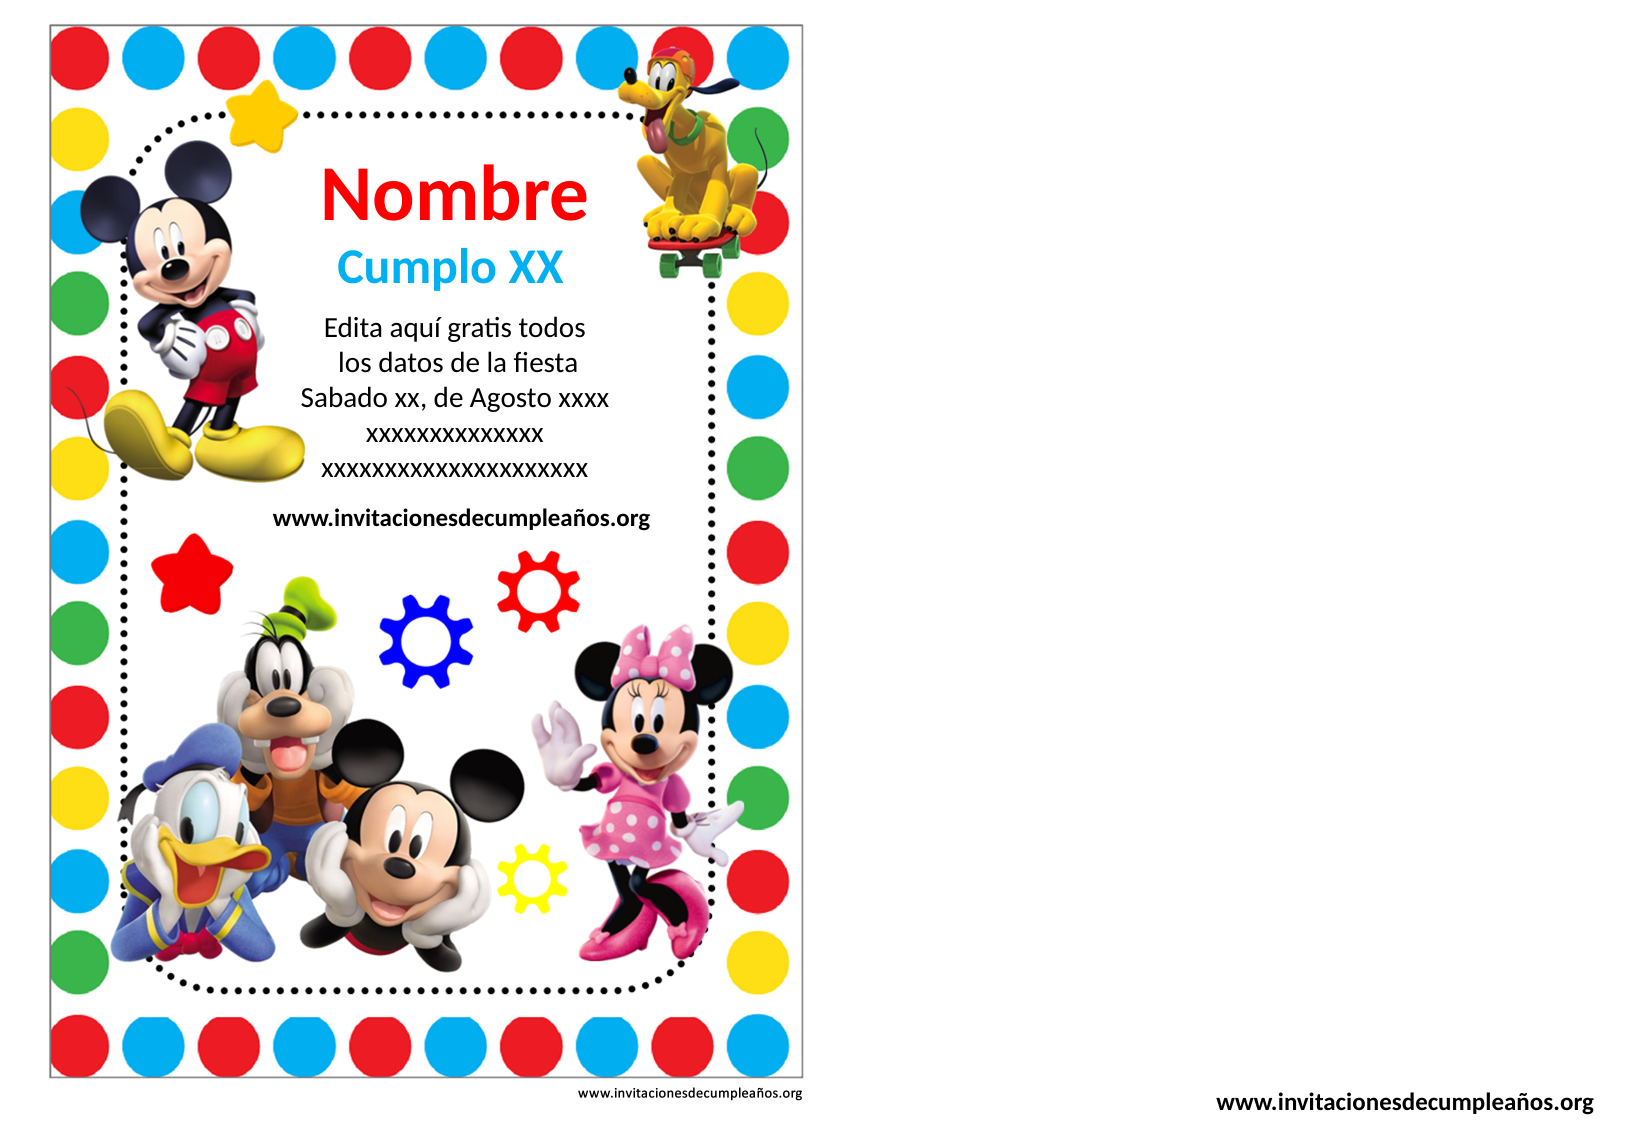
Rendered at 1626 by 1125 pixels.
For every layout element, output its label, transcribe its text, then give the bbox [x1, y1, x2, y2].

text_box www.invitacionesdecumpleaños.org [1201, 1078, 1610, 1123]
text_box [27, 10, 825, 1103]
